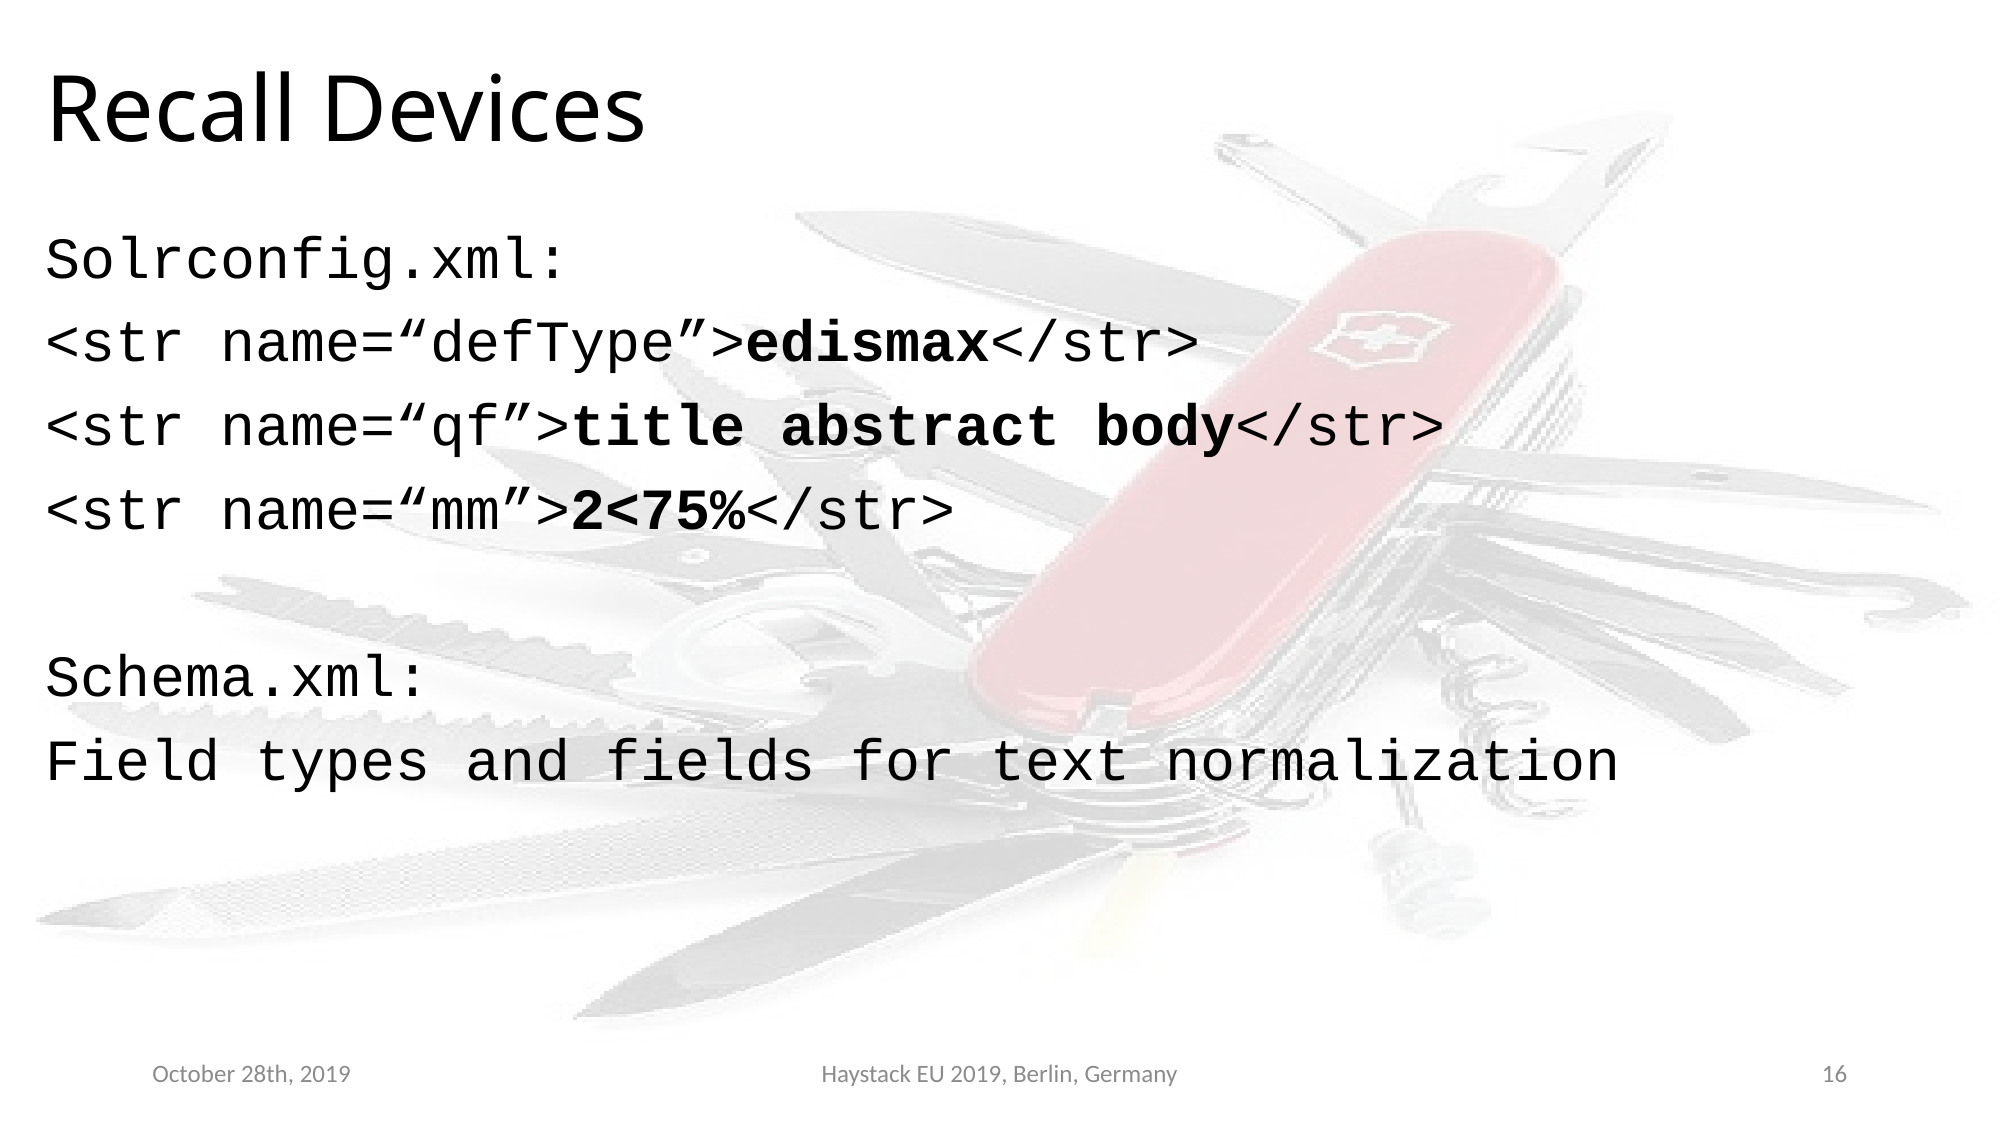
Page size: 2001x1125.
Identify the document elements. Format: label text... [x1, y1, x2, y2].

footer Haystack EU 2019, Berlin, Germany [662, 1042, 1338, 1103]
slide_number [137, 1042, 588, 1103]
list Solrconfig.xml: <str name=“defType”>edismax</str> <str name=“qf”>title abstract body</str> <str name=“mm”>2<75%</str> Schema.xml: Field types and fields for text normalization [30, 220, 1970, 1015]
slide_number 16 [1412, 1042, 1863, 1103]
title Recall Devices [30, 3, 1756, 220]
